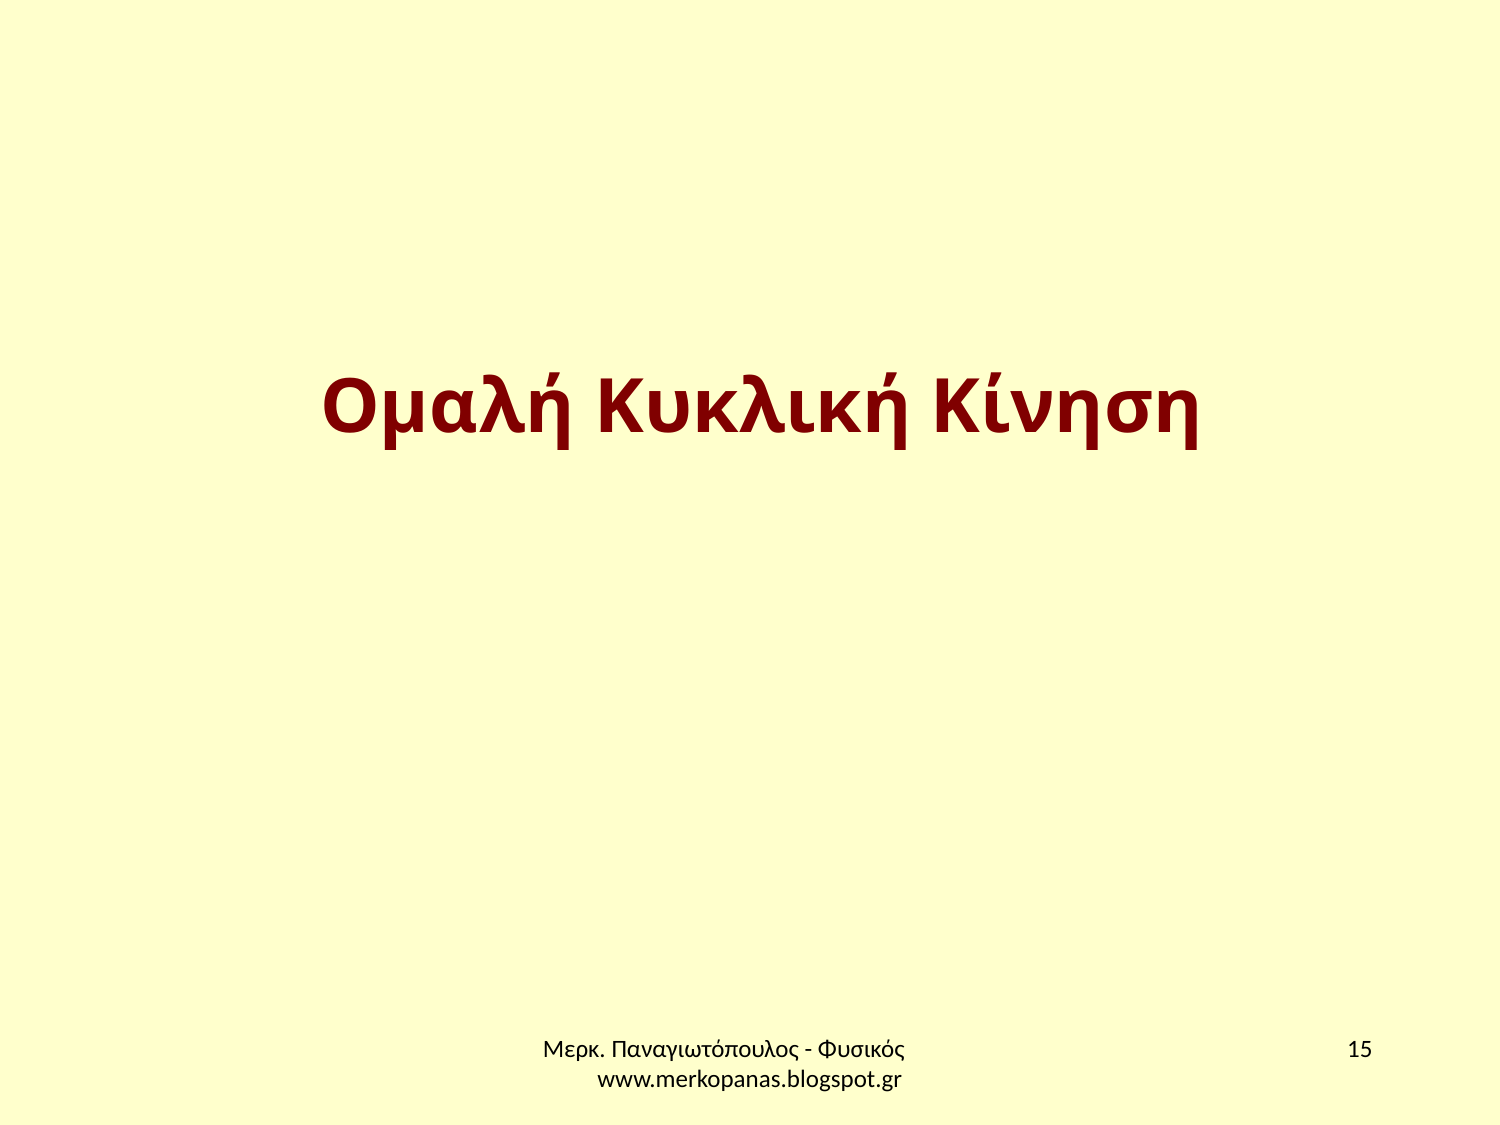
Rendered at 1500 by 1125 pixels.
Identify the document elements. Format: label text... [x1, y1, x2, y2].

footer Μερκ. Παναγιωτόπουλος - Φυσικός www.merkopanas.blogspot.gr [512, 1025, 988, 1100]
slide_number 15 [1074, 1025, 1388, 1100]
text_box Ομαλή Κυκλική Κίνηση [301, 349, 1223, 455]
